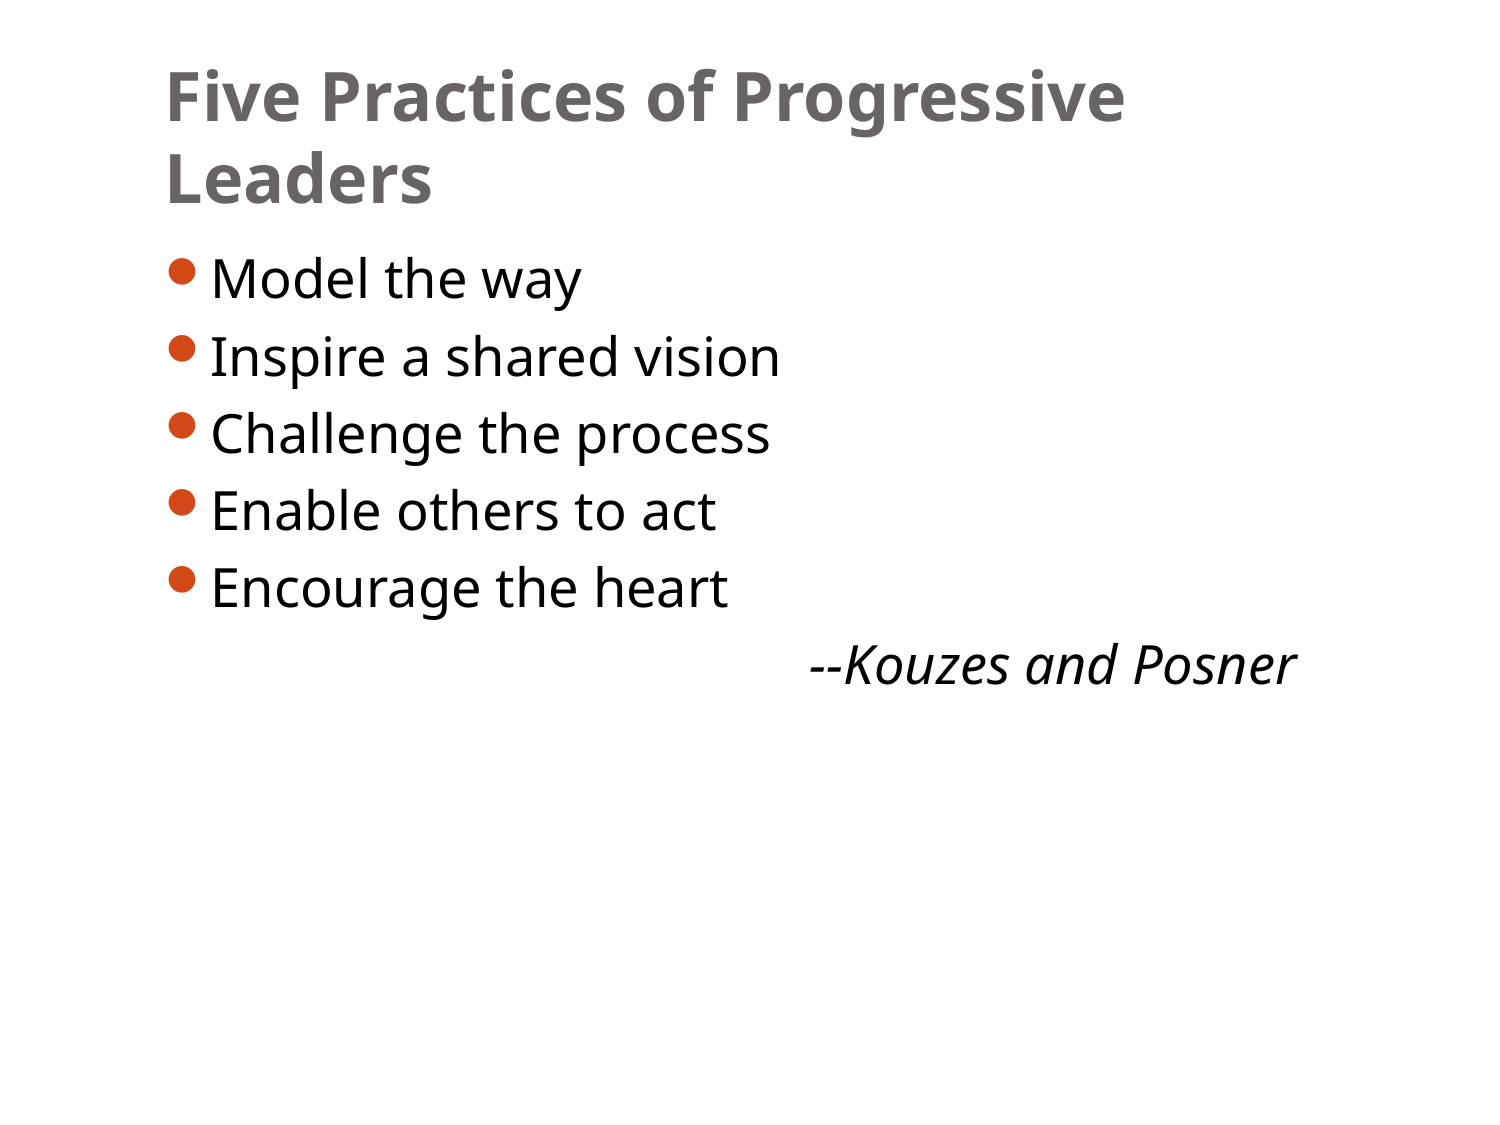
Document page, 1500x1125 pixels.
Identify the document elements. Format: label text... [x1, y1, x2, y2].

title Five Practices of Progressive Leaders [150, 45, 1425, 233]
list Model the way Inspire a shared vision Challenge the process Enable others to act Encourage the heart --Kouzes and Posner [150, 237, 1425, 988]
